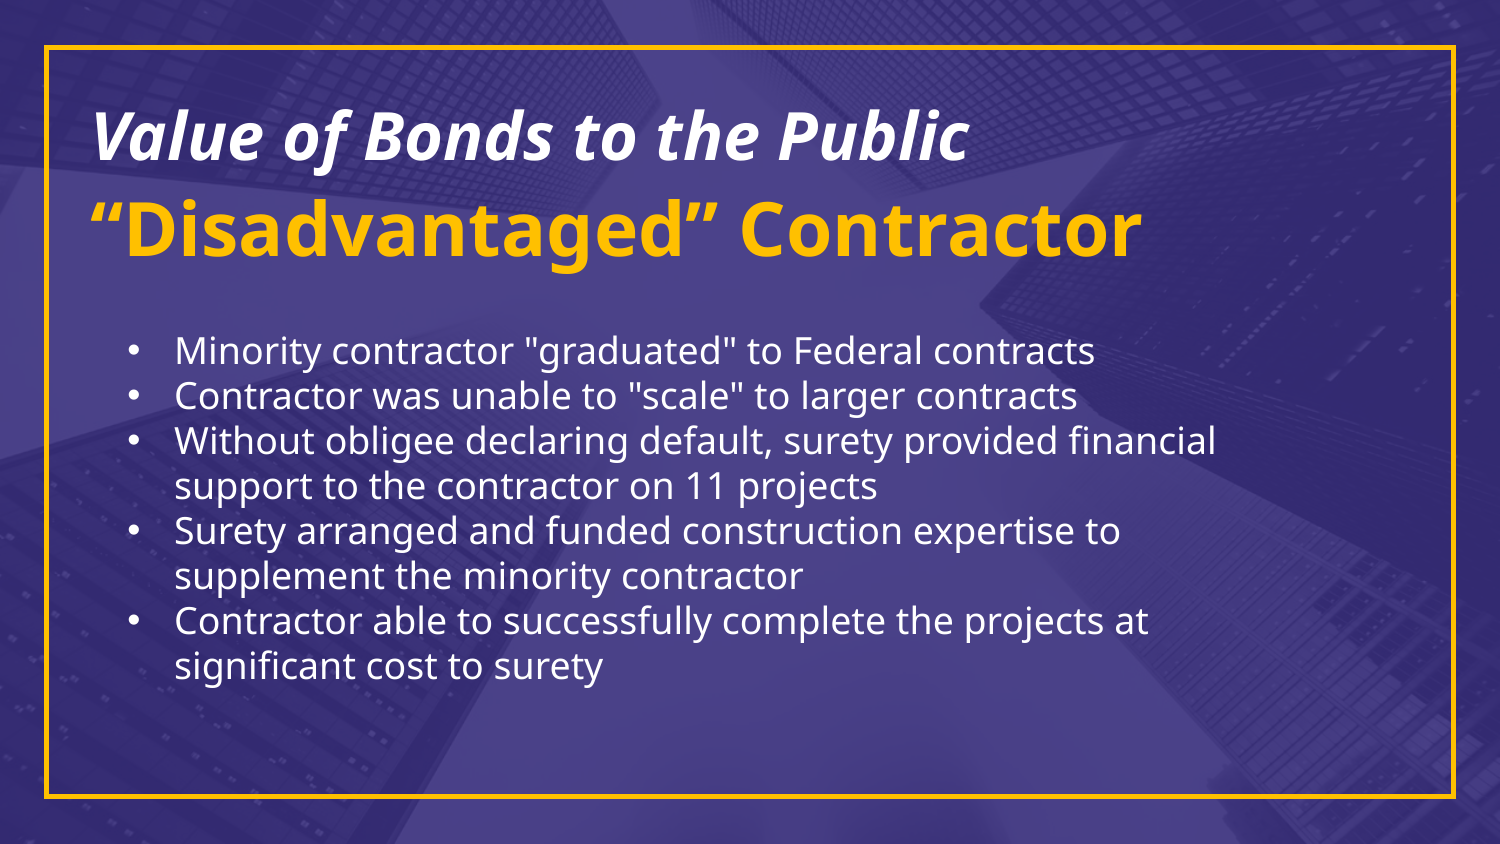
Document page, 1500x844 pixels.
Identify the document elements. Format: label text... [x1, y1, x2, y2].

text_box Minority contractor "graduated" to Federal contracts Contractor was unable to "scale" to larger contracts Without obligee declaring default, surety provided financial support to the contractor on 11 projects Surety arranged and funded construction expertise to supplement the minority contractor Contractor able to successfully complete the projects at significant cost to surety [112, 319, 1274, 695]
text_box Value of Bonds to the Public [74, 78, 1354, 145]
text_box “Disadvantaged” Contractor [74, 166, 1188, 301]
